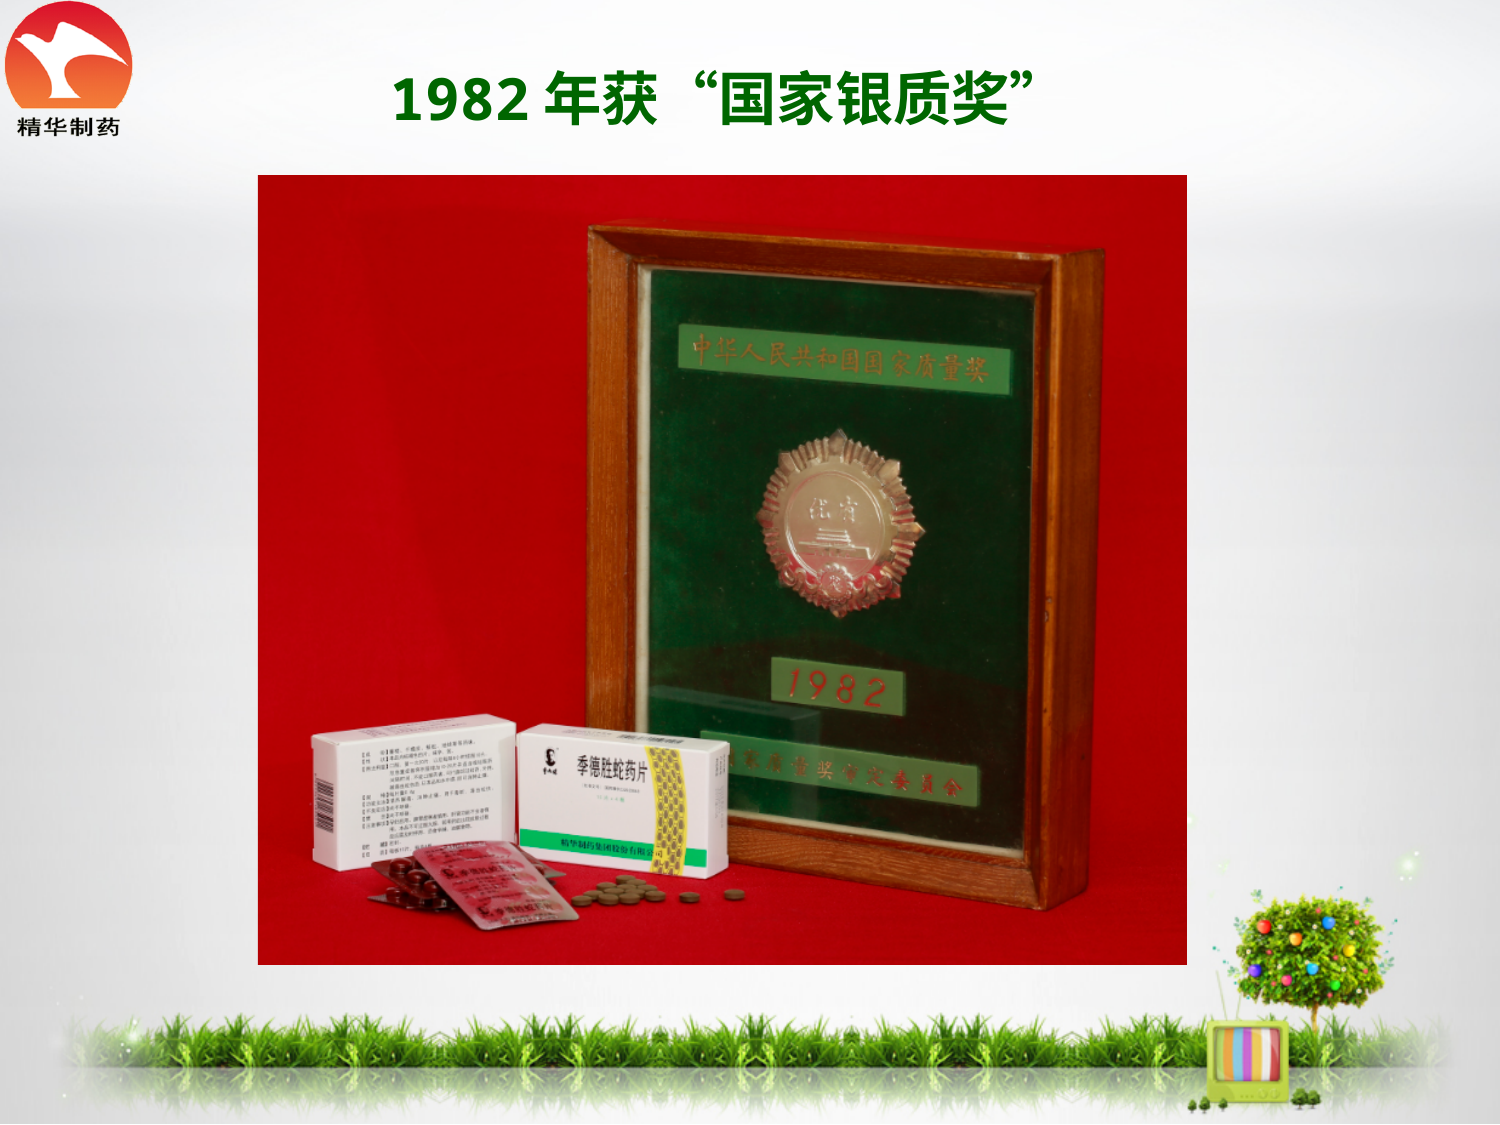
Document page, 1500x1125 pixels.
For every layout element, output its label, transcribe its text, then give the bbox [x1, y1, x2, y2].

text_box 1982年获“国家银质奖” [374, 54, 1231, 140]
picture [0, 0, 1500, 1124]
